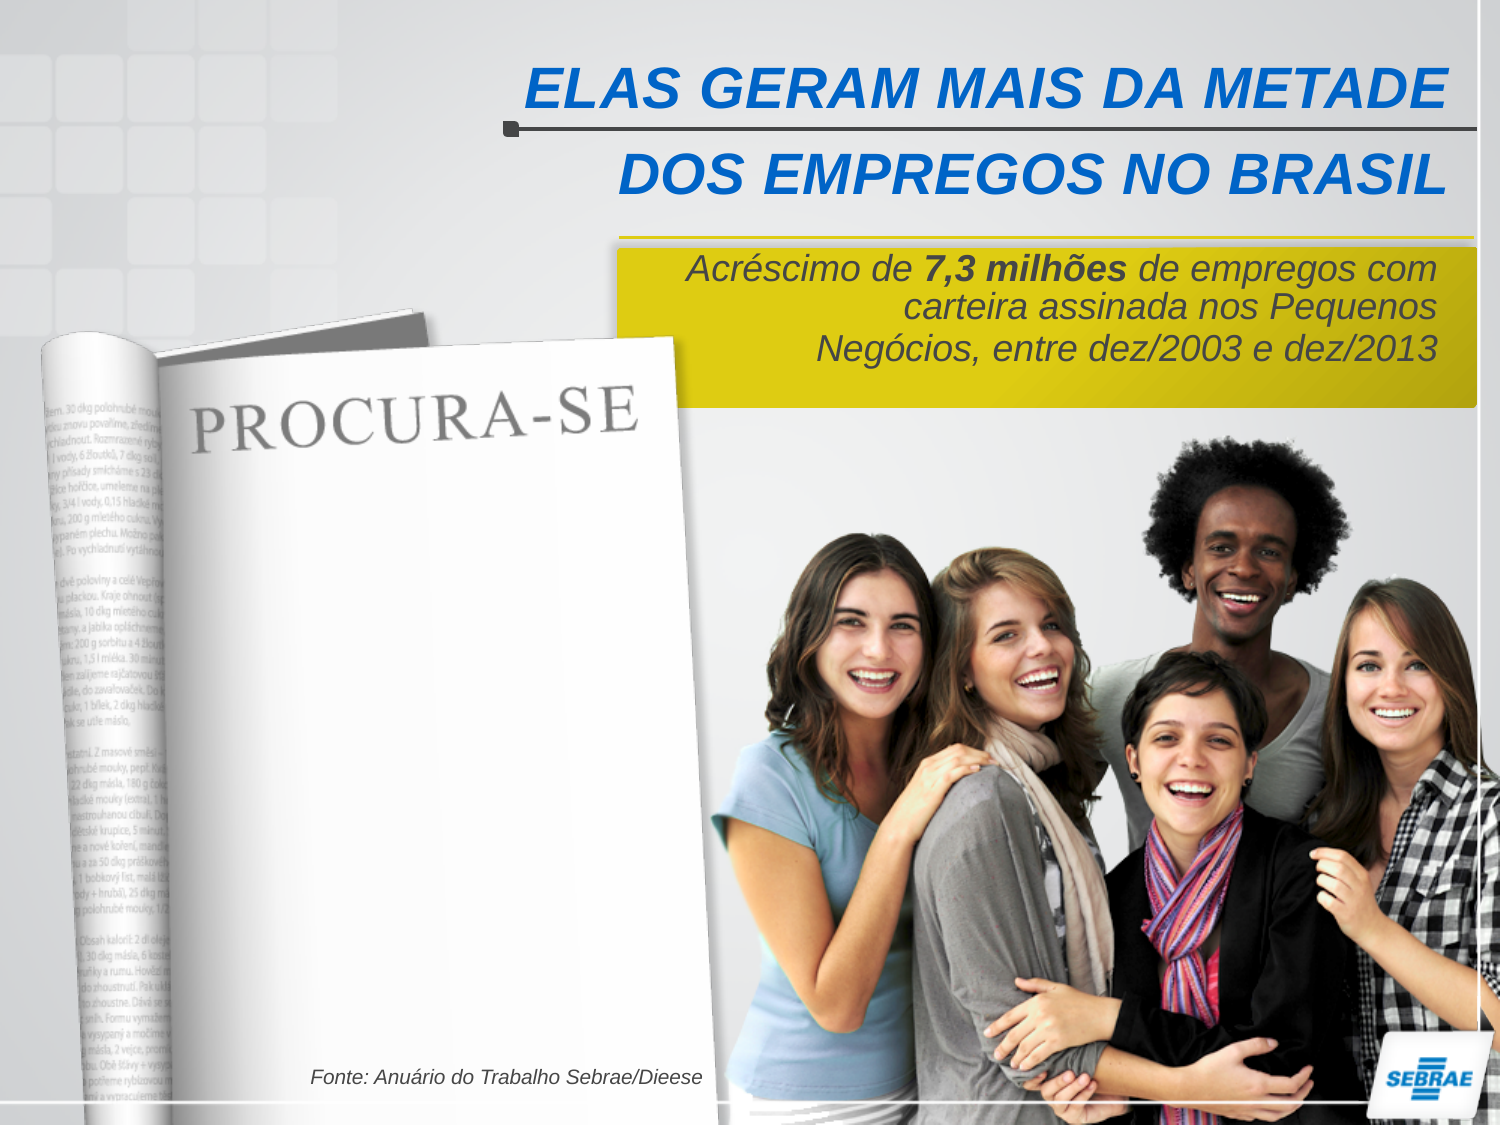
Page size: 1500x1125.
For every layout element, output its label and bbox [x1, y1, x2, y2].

text_box [0, 0, 1500, 1125]
